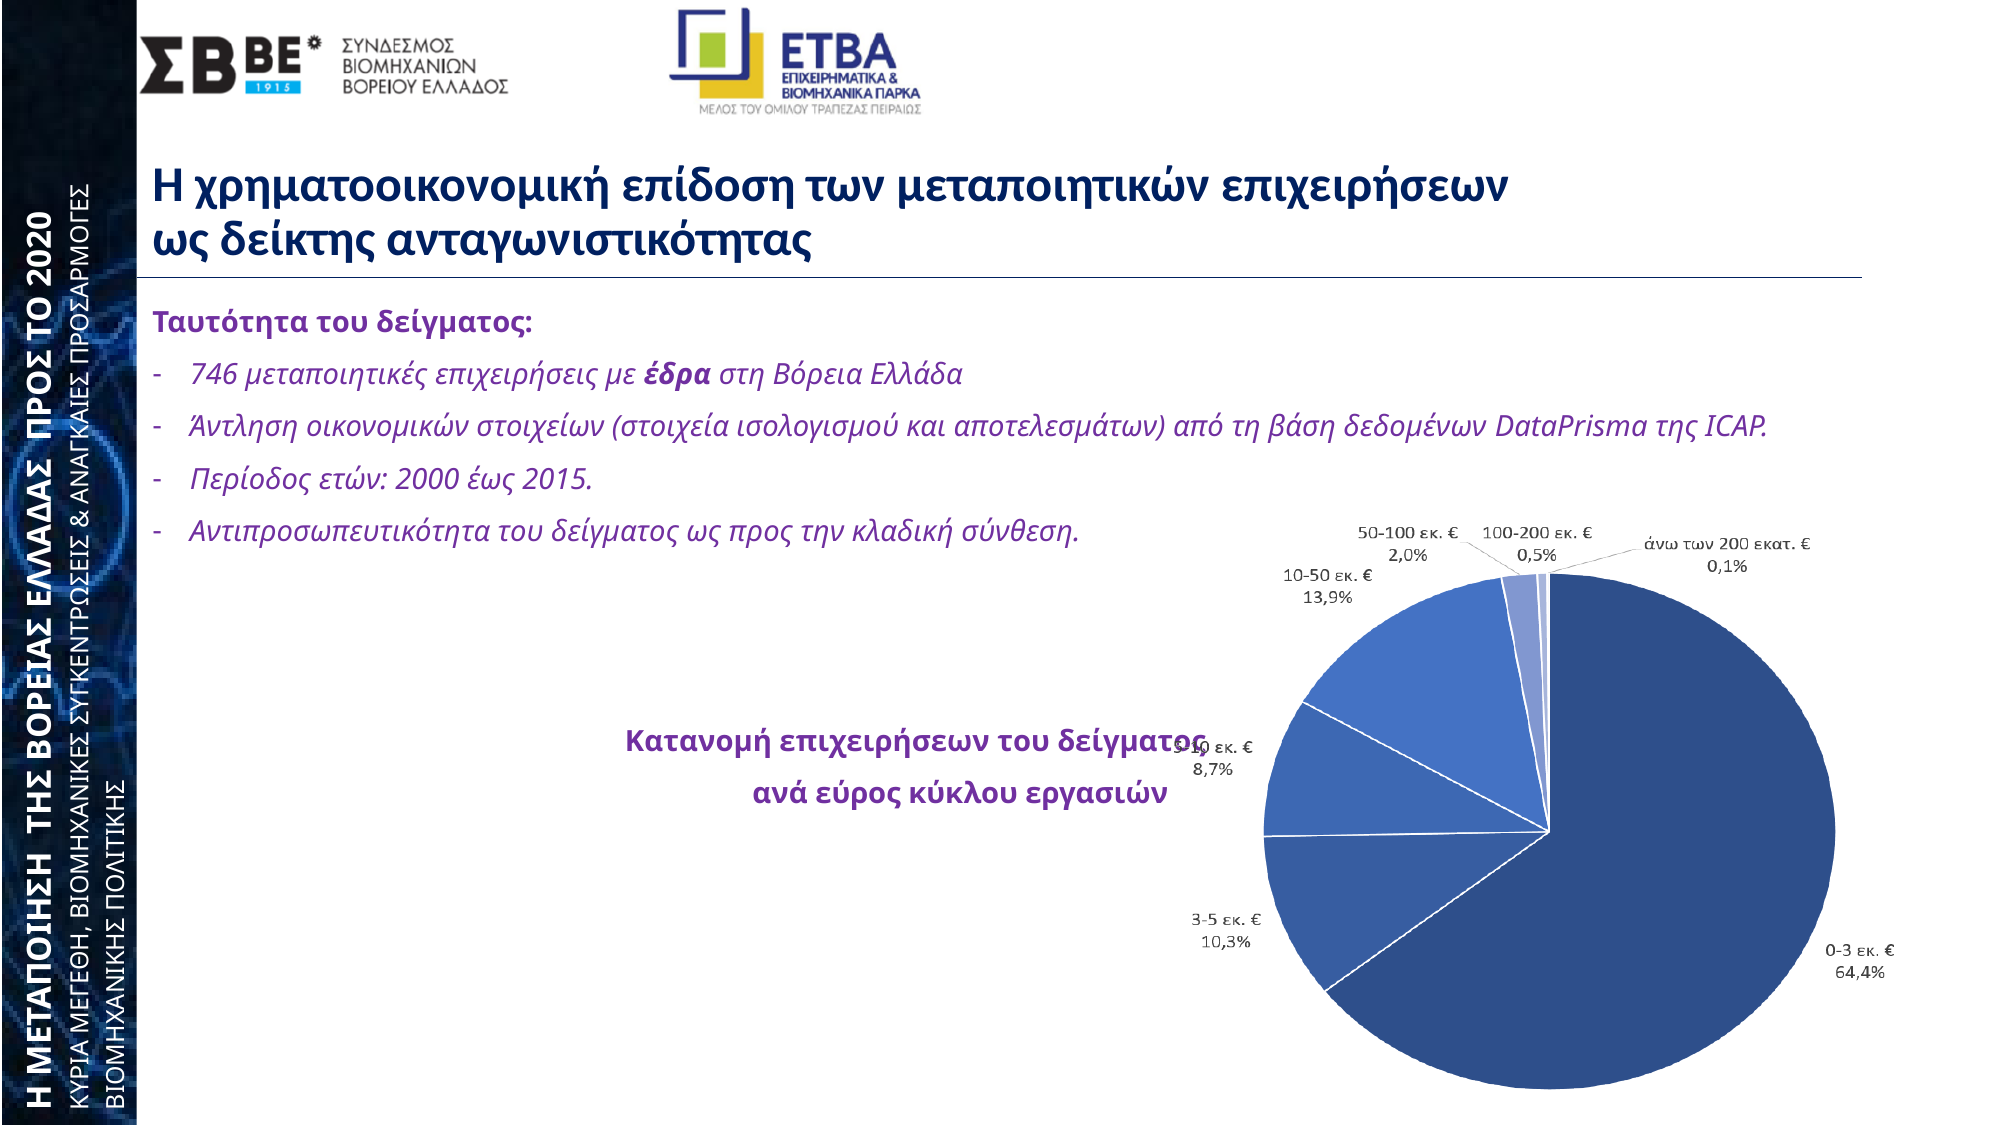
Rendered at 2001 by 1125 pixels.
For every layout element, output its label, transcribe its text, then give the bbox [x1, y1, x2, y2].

picture [1172, 524, 1919, 1092]
list Ταυτότητα του δείγματος: 746 μεταποιητικές επιχειρήσεις με έδρα στη Βόρεια Ελλάδα Άντληση οικονομικών στοιχείων (στοιχεία ισολογισμού και αποτελεσμάτων) από τη βάση δεδομένων DataPrisma της ICAP. Περίοδος ετών: 2000 έως 2015. Αντιπροσωπευτικότητα του δείγματος ως προς την κλαδική σύνθεση. Κατανομή επιχειρήσεων του δείγματος ανά εύρος κύκλου εργασιών [137, 299, 1863, 1014]
picture [2, 0, 924, 1125]
title Η χρηματοοικονομική επίδοση των μεταποιητικών επιχειρήσεων ως δείκτης ανταγωνιστικότητας [137, 147, 1863, 278]
